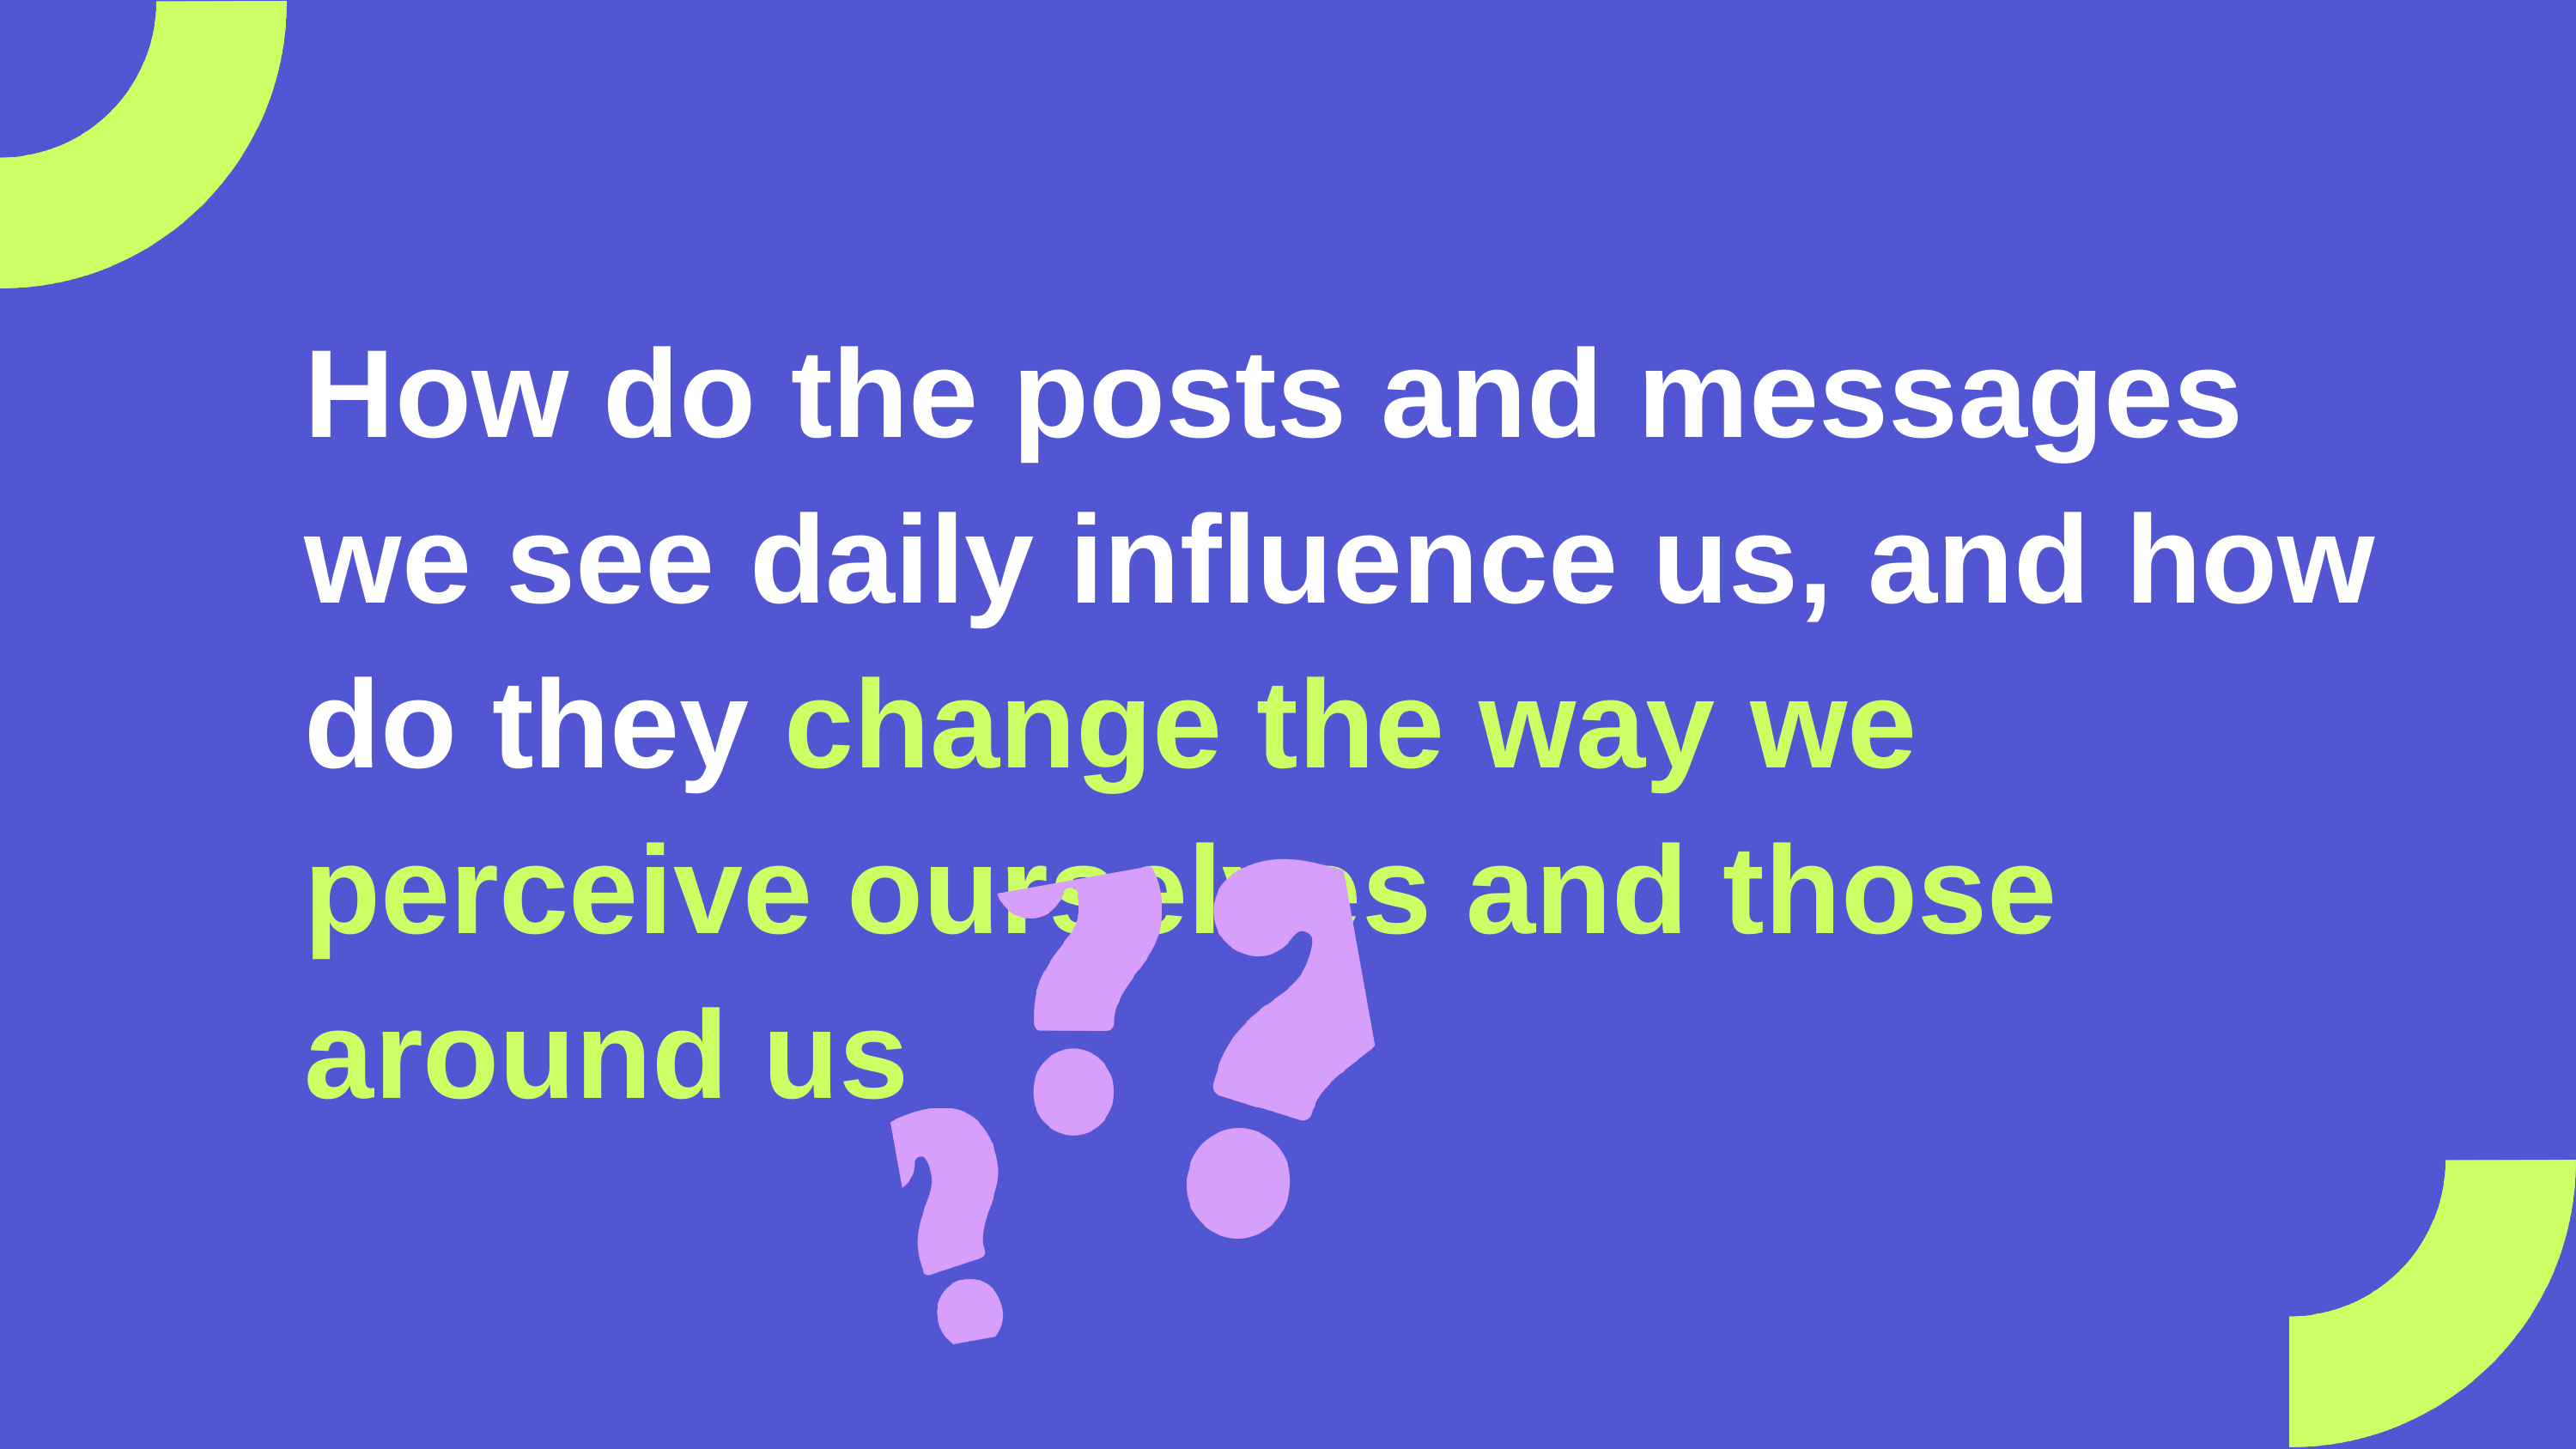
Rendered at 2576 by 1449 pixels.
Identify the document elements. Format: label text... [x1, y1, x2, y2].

text_box How do the posts and messages we see daily influence us, and how do they change the way we perceive ourselves and those around us [305, 297, 2385, 1124]
text_box [854, 833, 1414, 1349]
text_box [2288, 1160, 2576, 1447]
text_box [0, 1, 287, 288]
